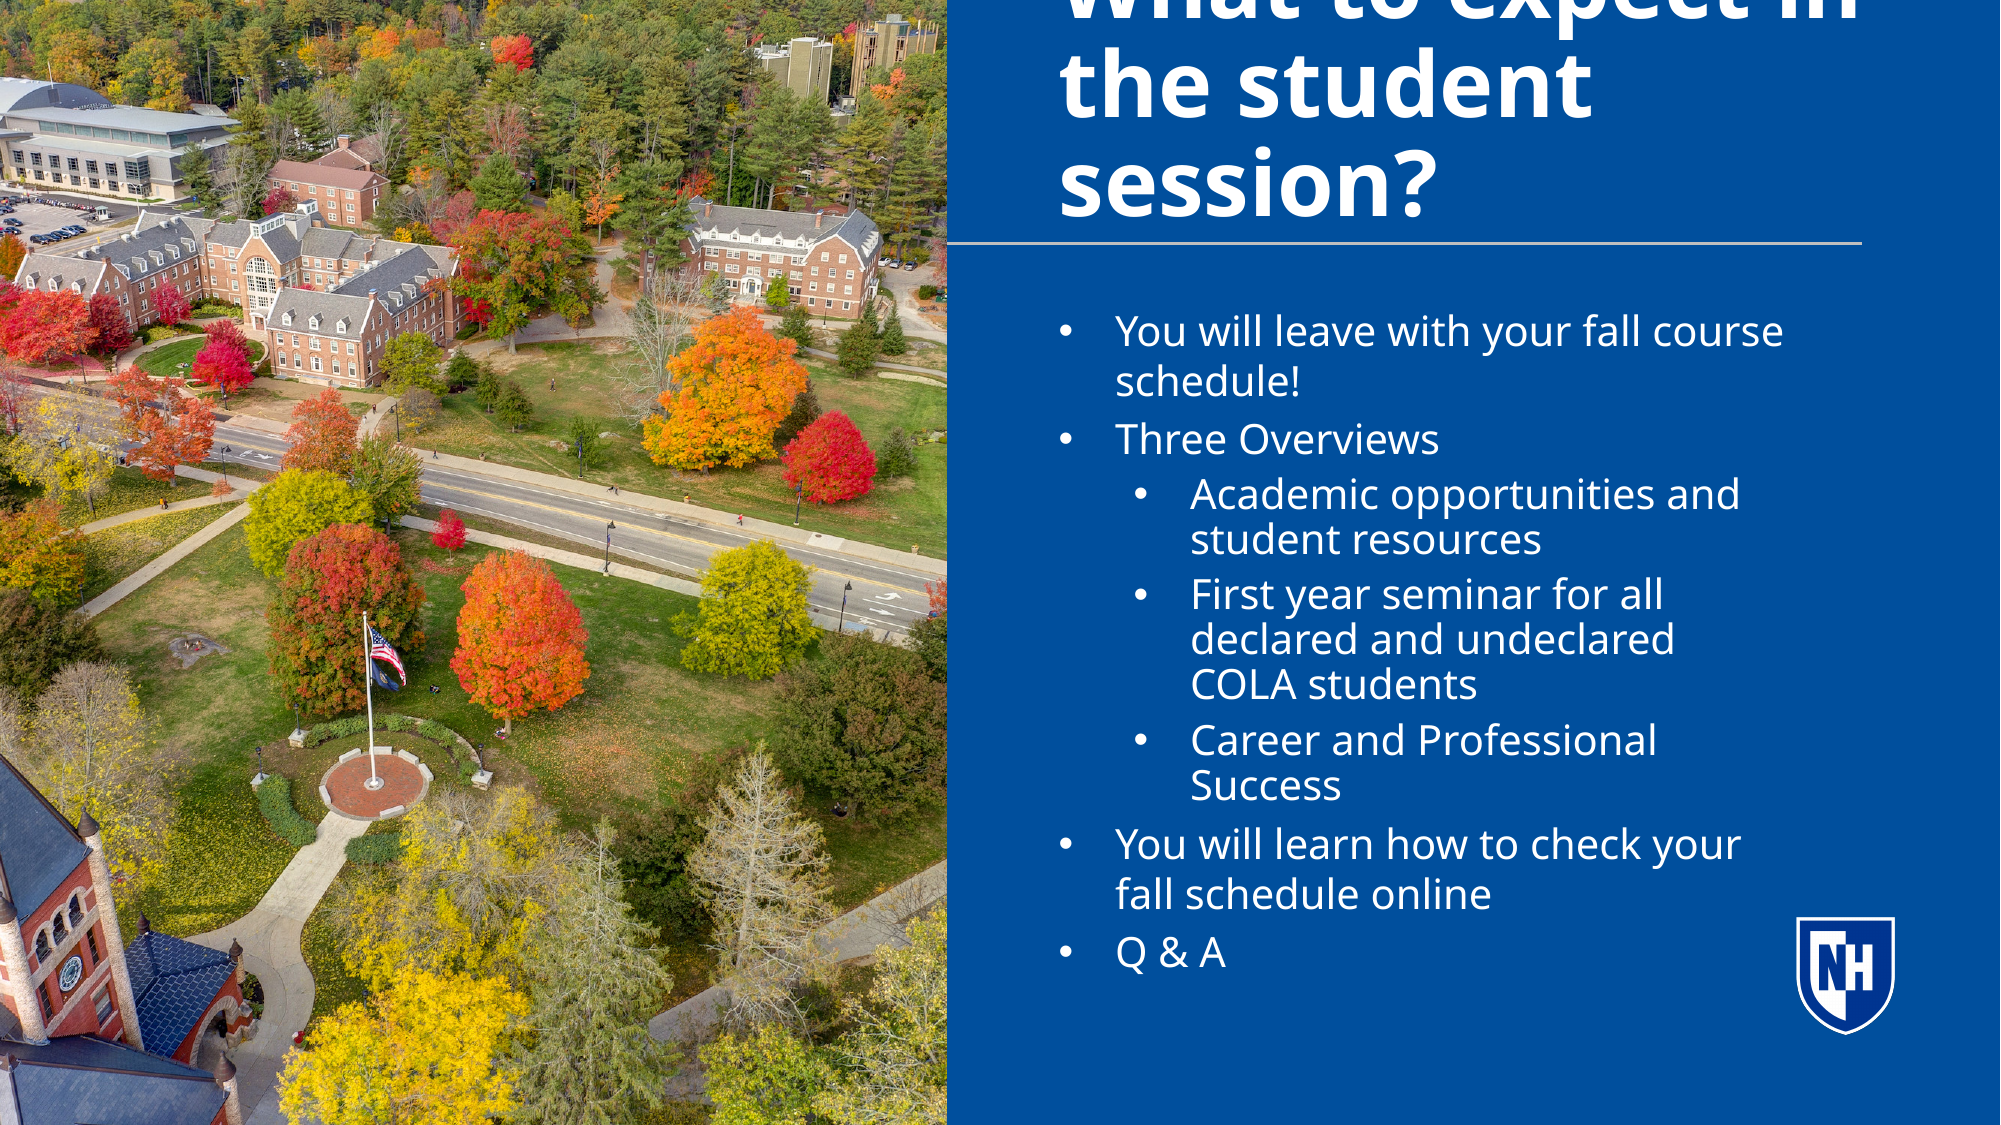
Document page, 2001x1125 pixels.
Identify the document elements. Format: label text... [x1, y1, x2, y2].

title What to expect in the student session? [1043, 100, 1950, 244]
picture [0, 0, 947, 1125]
list You will leave with your fall course schedule! Three Overviews Academic opportunities and student resources First year seminar for all declared and undeclared COLA students Career and Professional Success You will learn how to check your fall schedule online Q & A [1043, 297, 1800, 898]
picture [1796, 917, 1895, 1047]
